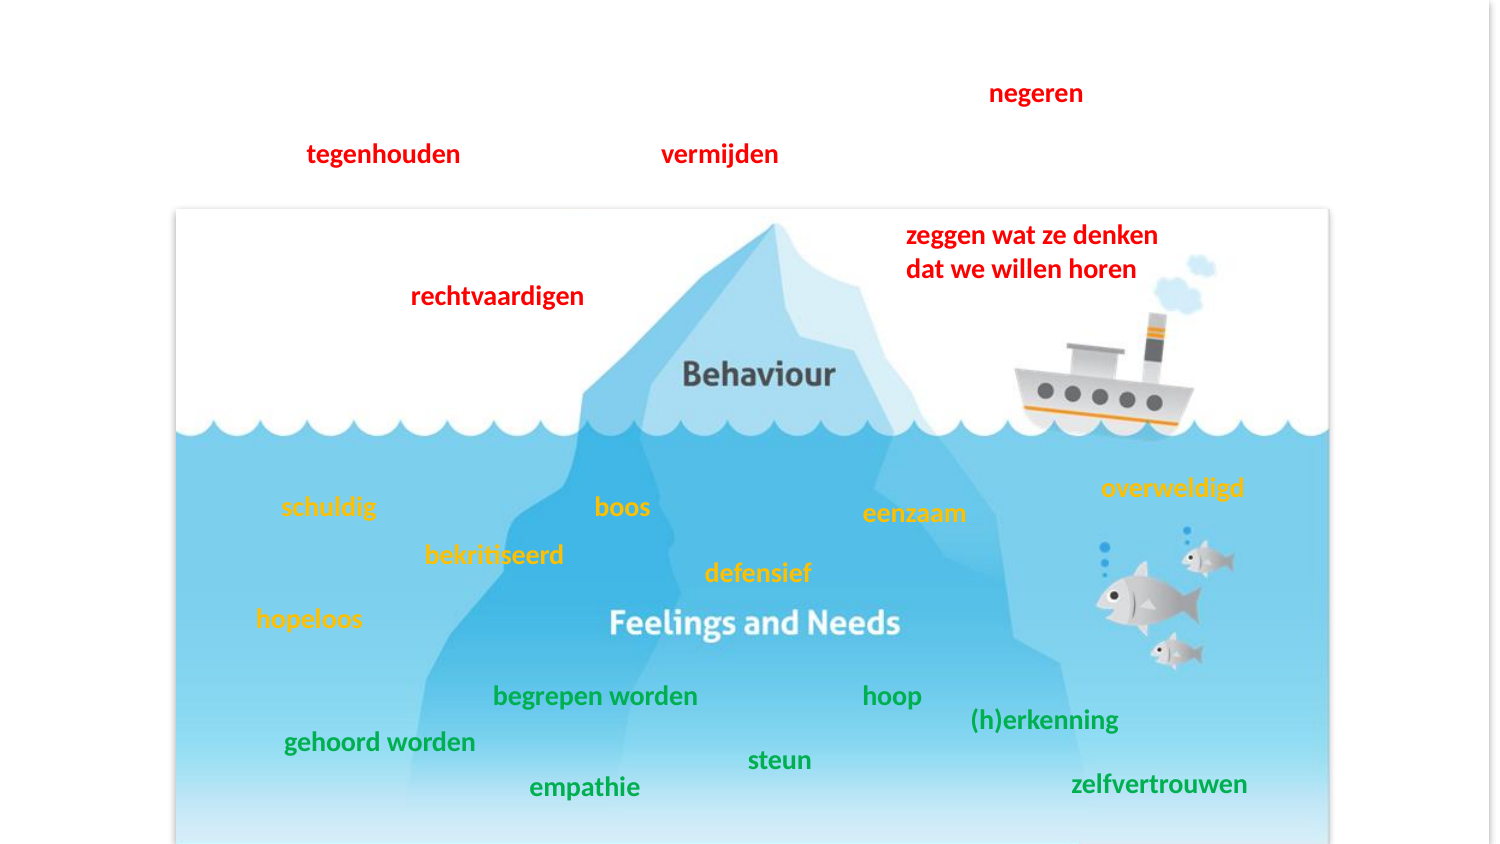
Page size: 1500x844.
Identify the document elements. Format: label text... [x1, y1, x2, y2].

text_box tegenhouden [291, 128, 476, 177]
text_box [0, 0, 1489, 844]
picture [175, 209, 1330, 844]
text_box vermijden [646, 128, 794, 177]
text_box negeren [974, 67, 1099, 116]
